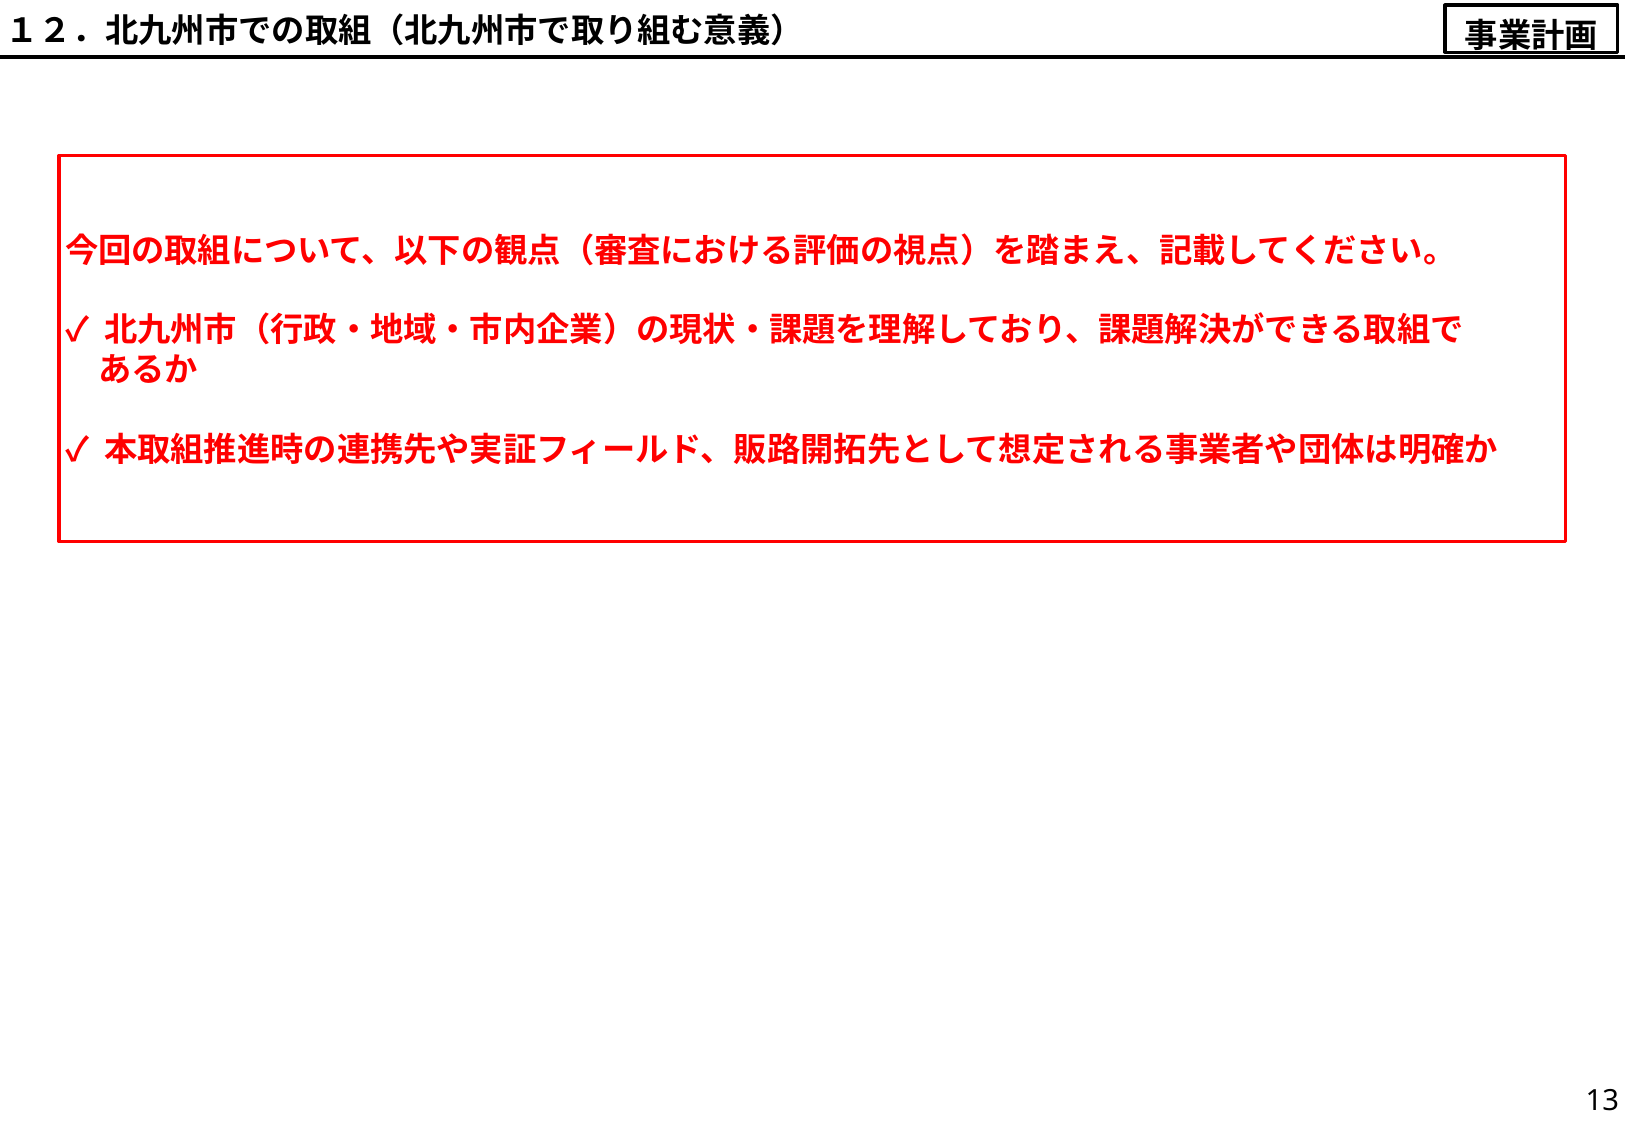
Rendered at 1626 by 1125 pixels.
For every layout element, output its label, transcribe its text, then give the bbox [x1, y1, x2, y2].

text_box 事業計画 [1444, 5, 1618, 53]
text_box 今回の取組について、以下の観点（審査における評価の視点）を踏まえ、記載してください。 ✓ 北九州市（行政・地域・市内企業）の現状・課題を理解しており、課題解決ができる取組で あるか ✓ 本取組推進時の連携先や実証フィールド、販路開拓先として想定される事業者や団体は明確か [58, 155, 1566, 542]
slide_number 13 [1477, 1076, 1625, 1125]
text_box １２．北九州市での取組（北九州市で取り組む意義） [0, 0, 1625, 55]
